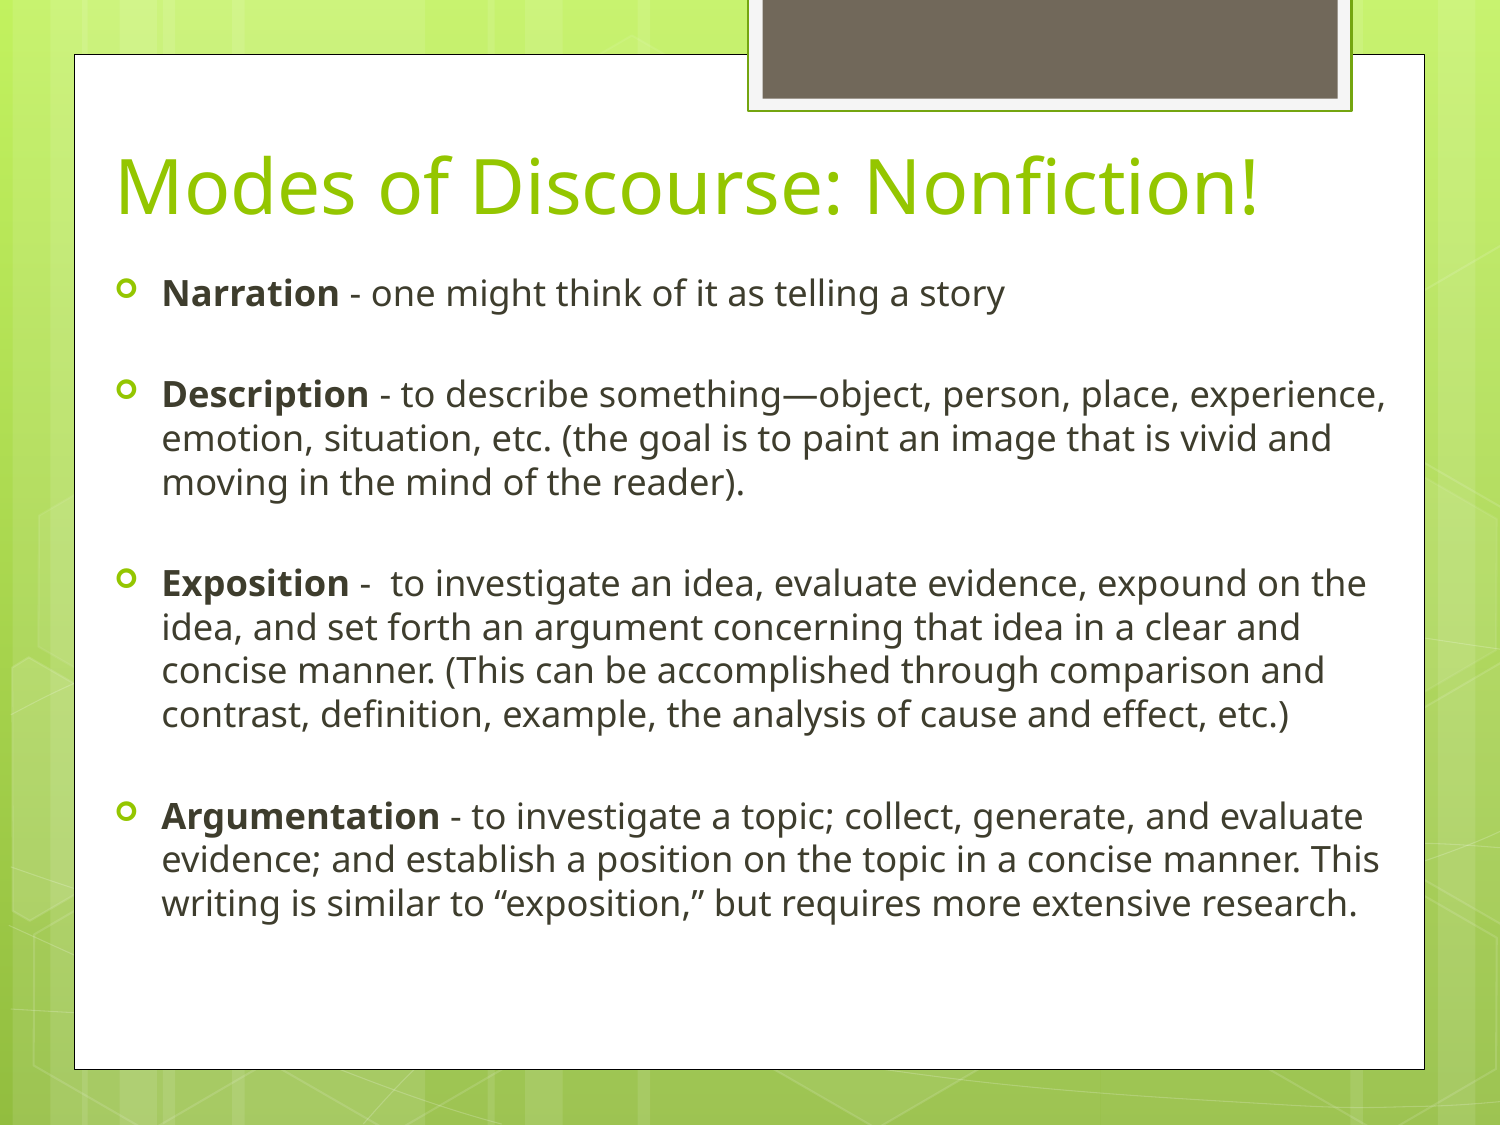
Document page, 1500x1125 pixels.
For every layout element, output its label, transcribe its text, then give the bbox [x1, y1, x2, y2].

title Modes of Discourse: Nonfiction! [99, 50, 1328, 238]
list Narration - one might think of it as telling a story Description - to describe something—object, person, place, experience, emotion, situation, etc. (the goal is to paint an image that is vivid and moving in the mind of the reader). Exposition - to investigate an idea, evaluate evidence, expound on the idea, and set forth an argument concerning that idea in a clear and concise manner. (This can be accomplished through comparison and contrast, definition, example, the analysis of cause and effect, etc.) Argumentation - to investigate a topic; collect, generate, and evaluate evidence; and establish a position on the topic in a concise manner. This writing is similar to “exposition,” but requires more extensive research. [87, 262, 1438, 938]
